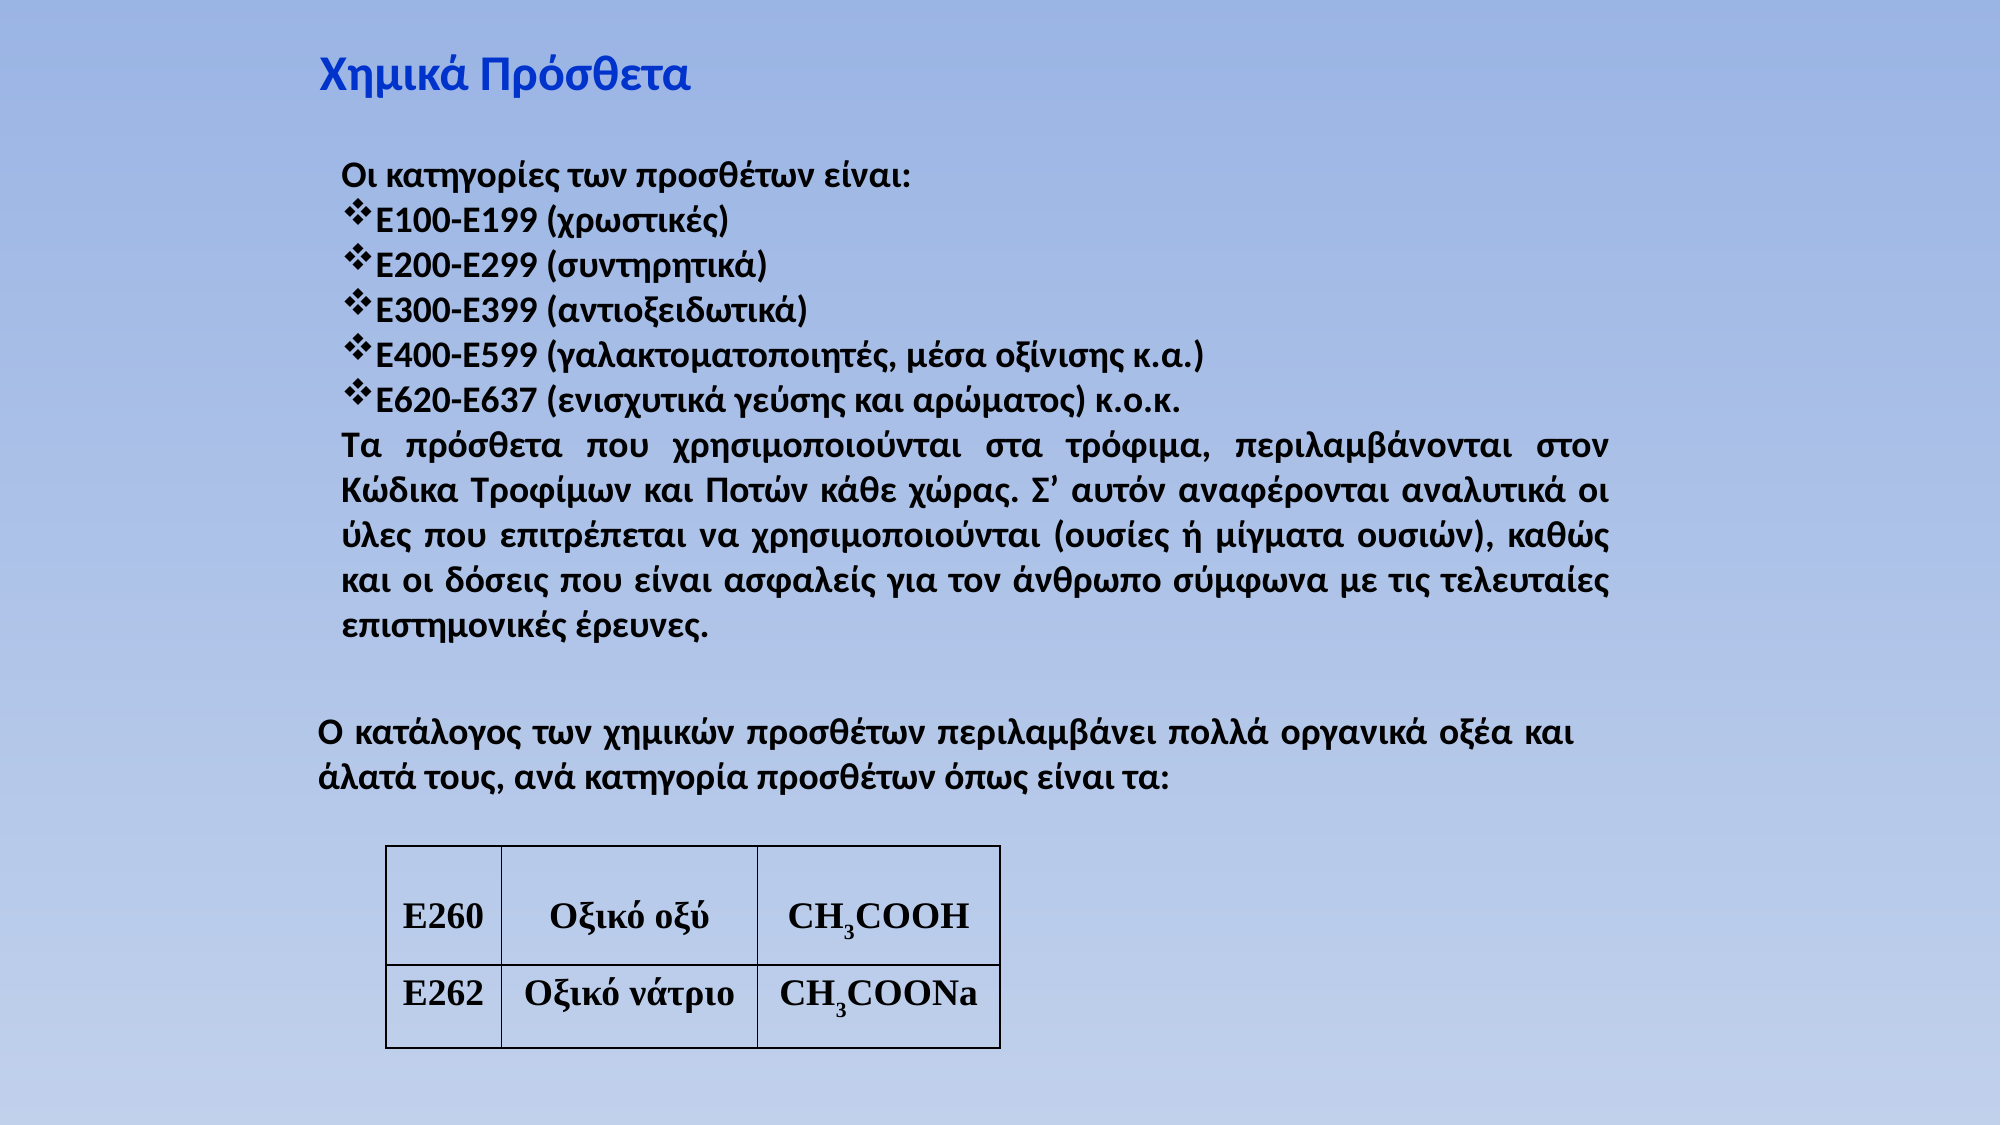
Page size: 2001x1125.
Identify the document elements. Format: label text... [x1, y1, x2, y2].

table_header CH3COOH [758, 847, 999, 964]
table_header Οξικό οξύ [502, 847, 757, 964]
text_box Χημικά Πρόσθετα [304, 32, 718, 108]
table_cell Οξικό νάτριο [502, 966, 757, 1047]
text_box Οι κατηγορίες των προσθέτων είναι: Ε100-Ε199 (χρωστικές) Ε200-Ε299 (συντηρητικά) Ε300-Ε399 (αντιοξειδωτικά) Ε400-Ε599 (γαλακτοματοποιητές, μέσα οξίνισης κ.α.) Ε620-Ε637 (ενισχυτικά γεύσης και αρώματος) κ.ο.κ. Τα πρόσθετα που χρησιμοποιούνται στα τρόφιμα, περιλαμβάνονται στον Κώδικα Τροφίμων και Ποτών κάθε χώρας. Σ’ αυτόν αναφέρονται αναλυτικά οι ύλες που επιτρέπεται να χρησιμοποιούνται (ουσίες ή μίγματα ουσιών), καθώς και οι δόσεις που είναι ασφαλείς για τον άνθρωπο σύμφωνα με τις τελευταίες επιστημονικές έρευνες. [326, 142, 1626, 652]
table_cell E262 [387, 966, 501, 1047]
table_header Ε260 [387, 847, 501, 964]
text_box Ο κατάλογος των χημικών προσθέτων περιλαμβάνει πολλά οργανικά οξέα και άλατά τους, ανά κατηγορία προσθέτων όπως είναι τα: [303, 699, 1591, 805]
table_cell CH3COONa [758, 966, 999, 1047]
